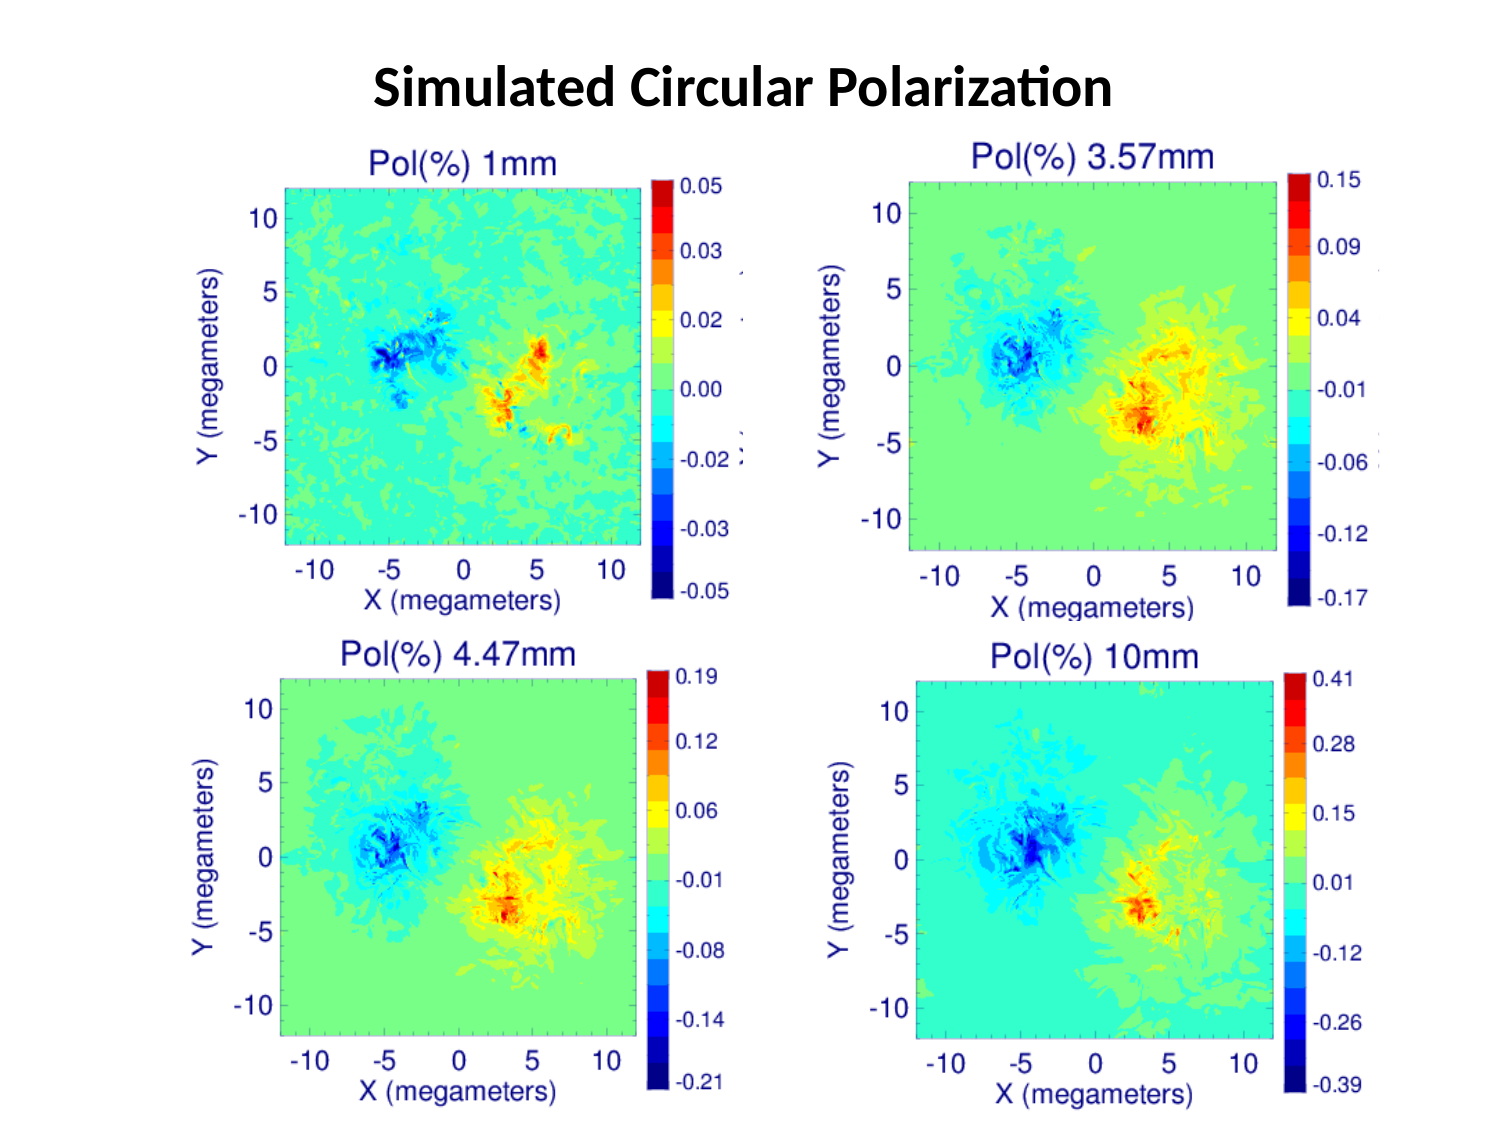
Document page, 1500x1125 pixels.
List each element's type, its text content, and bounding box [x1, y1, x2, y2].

picture [180, 101, 744, 1125]
picture [808, 120, 1380, 1124]
text_box Simulated Circular Polarization [17, 41, 1471, 126]
